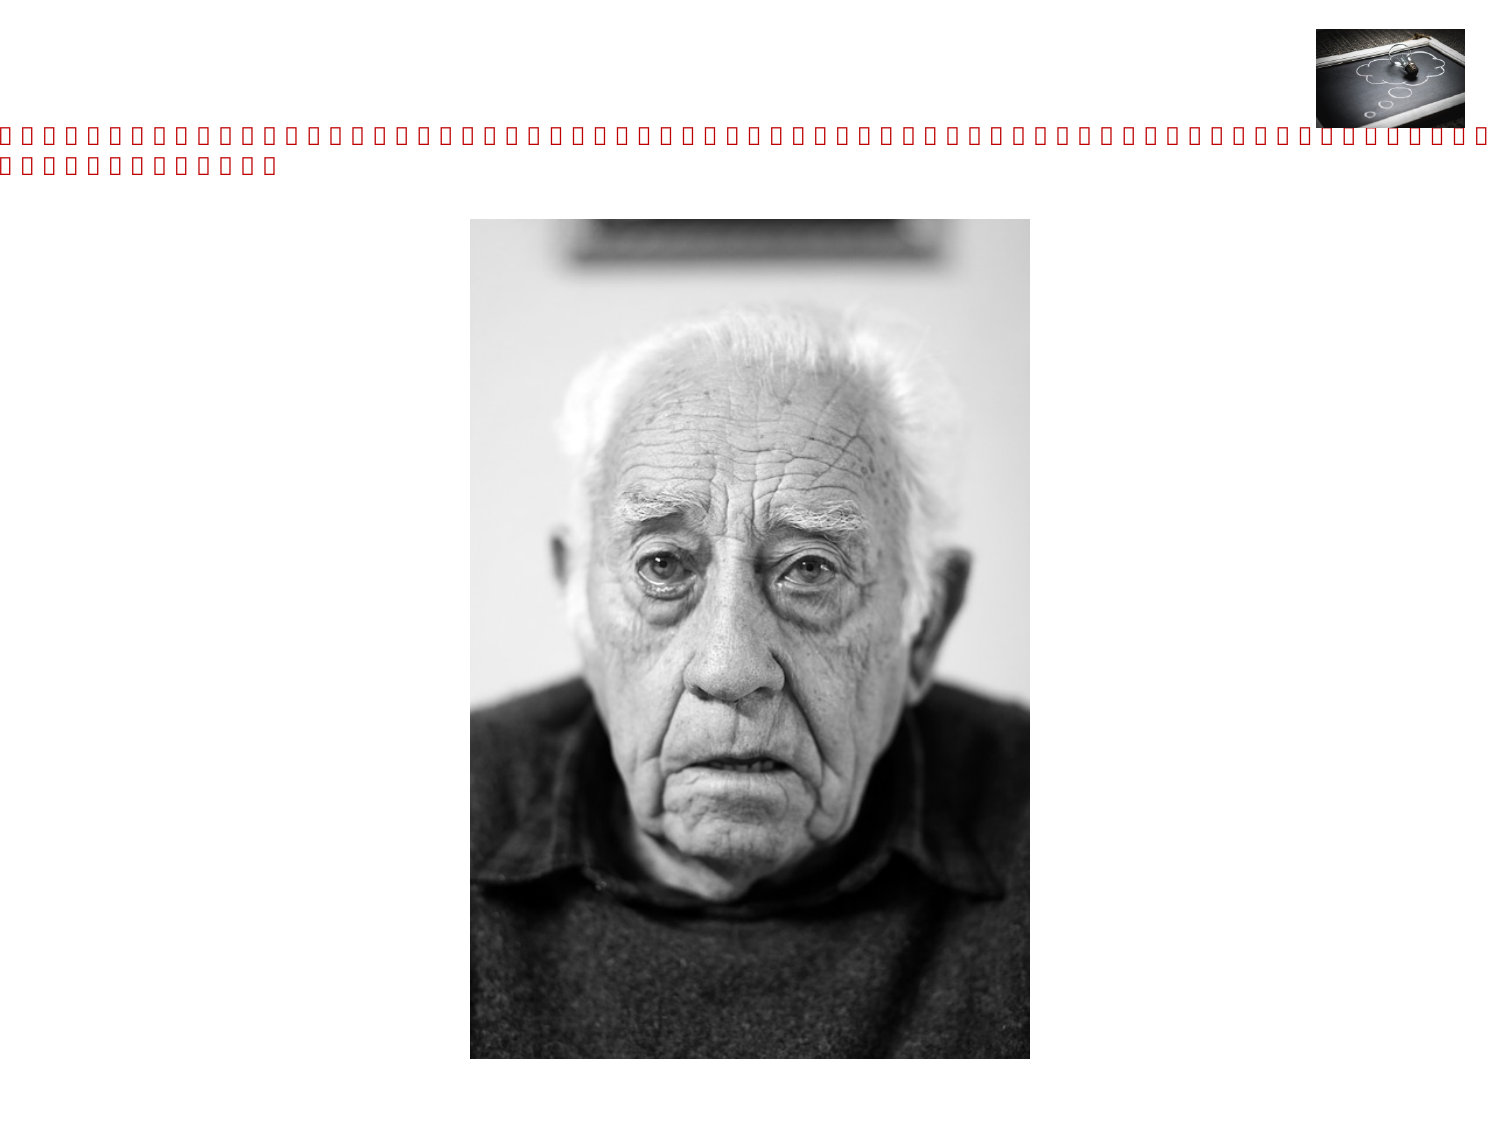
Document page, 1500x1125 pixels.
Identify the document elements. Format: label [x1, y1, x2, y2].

list [470, 219, 1030, 1059]
picture [1316, 29, 1465, 128]
